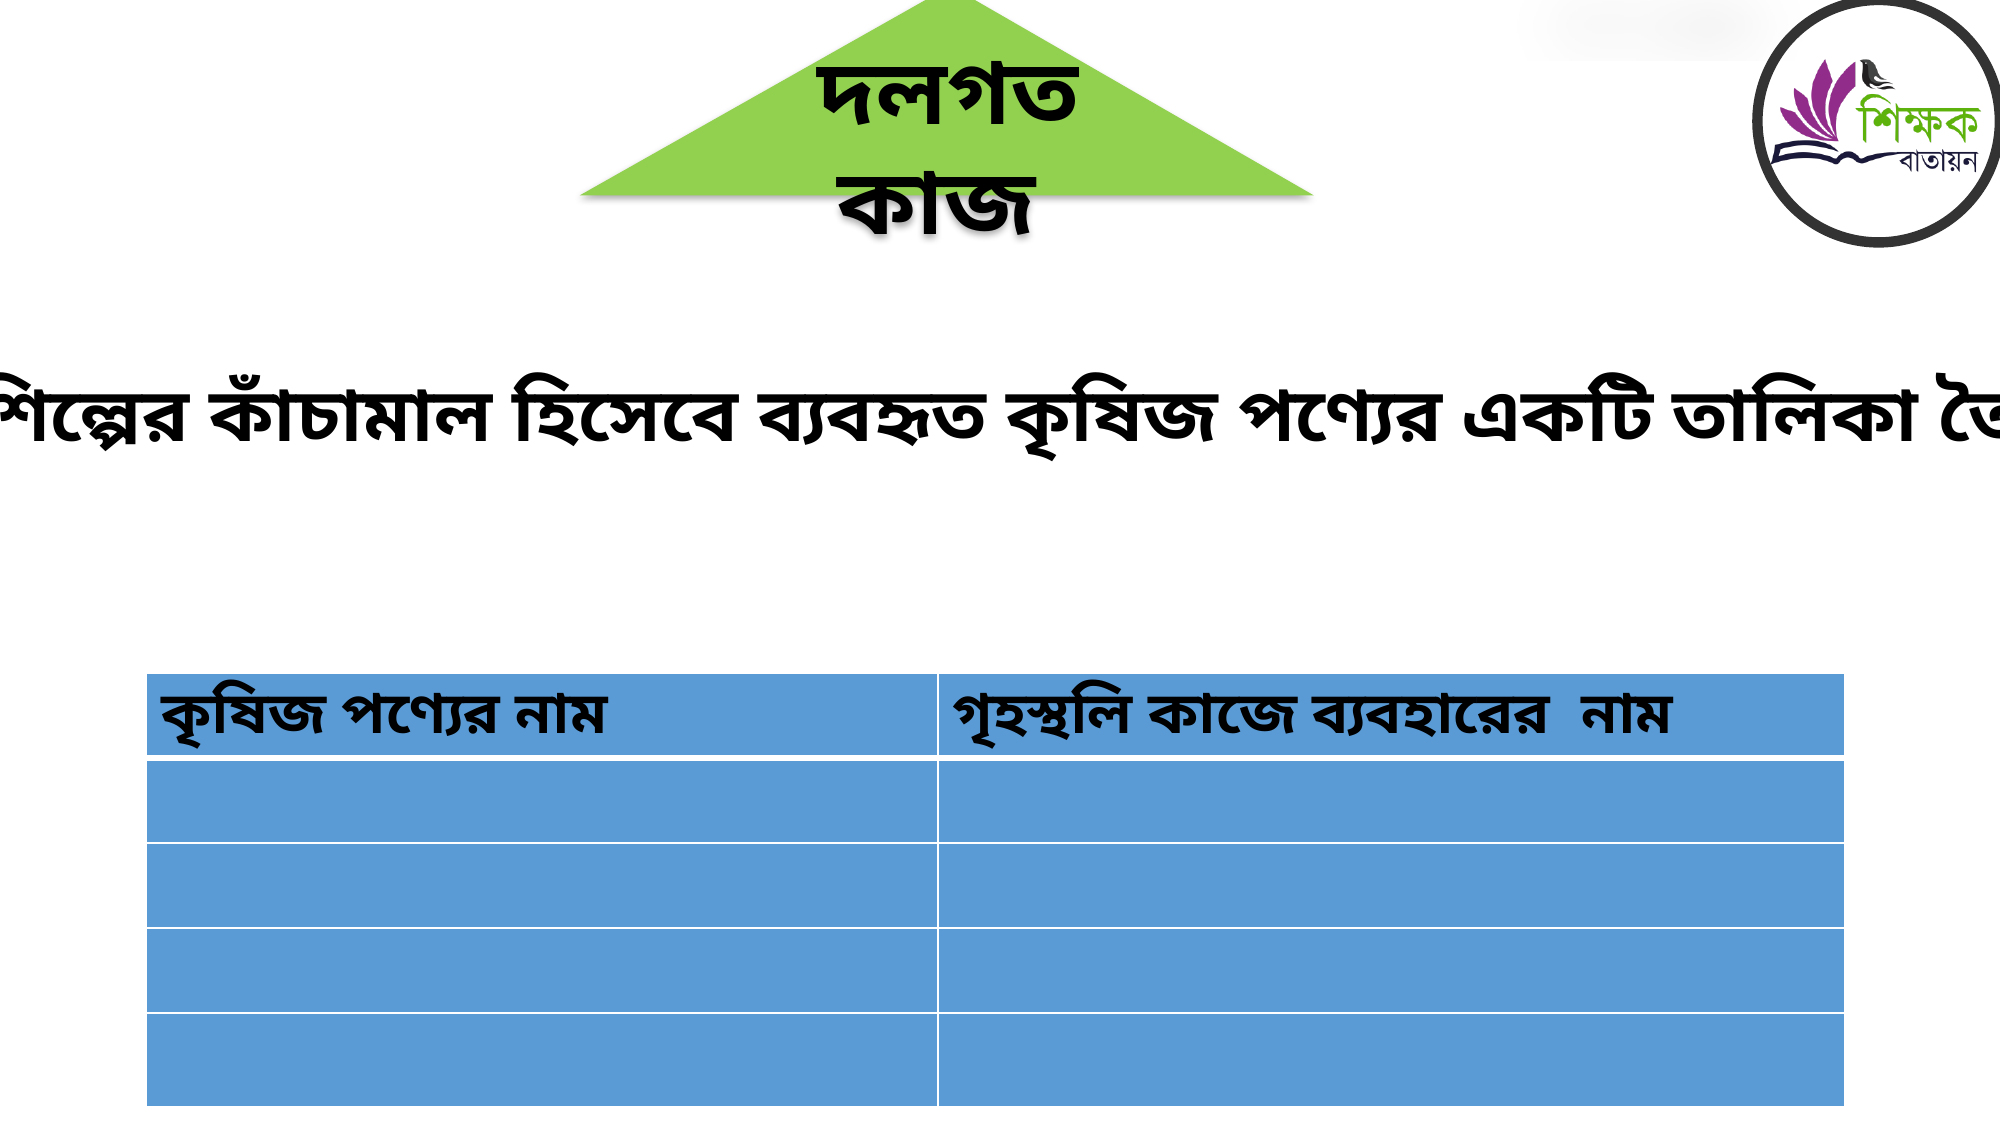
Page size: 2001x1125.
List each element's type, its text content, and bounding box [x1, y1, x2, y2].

table_header গৃহস্থলি কাজে ব্যবহারের নাম [939, 674, 1844, 755]
text_box বিভিন্ন শিল্পের কাঁচামাল হিসেবে ব্যবহৃত কৃষিজ পণ্যের একটি তালিকা তৈরি কর। [0, 359, 2000, 465]
table_cell [147, 844, 937, 927]
table_cell [939, 761, 1844, 842]
text_box দলগত কাজ [579, 0, 1314, 196]
table_cell [147, 929, 937, 1012]
table_header কৃষিজ পণ্যের নাম [147, 674, 937, 755]
table_cell [939, 1014, 1844, 1106]
table_cell [147, 1014, 937, 1106]
table_cell [939, 844, 1844, 927]
table_cell [939, 929, 1844, 1012]
table_cell [147, 761, 937, 842]
picture [1757, 0, 2000, 243]
